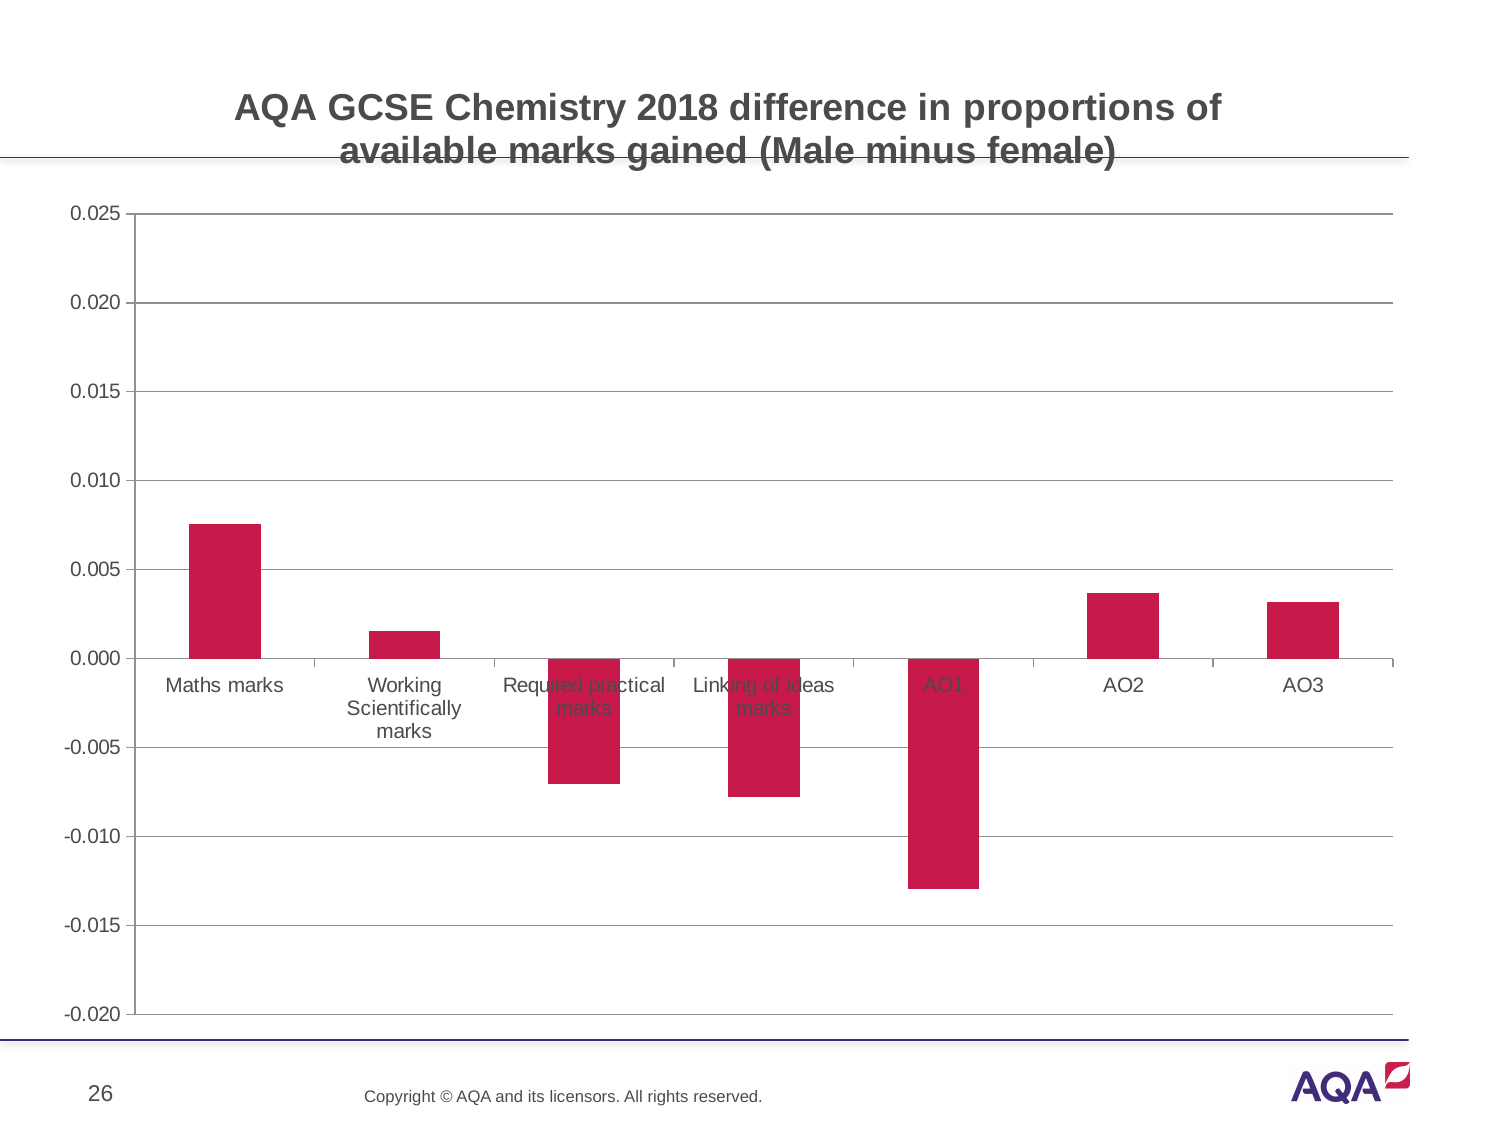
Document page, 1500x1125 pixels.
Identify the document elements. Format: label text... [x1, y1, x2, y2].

slide_number 26 [72, 1062, 188, 1123]
chart [35, 46, 1421, 1047]
picture [1291, 1062, 1410, 1104]
footer Copyright © AQA and its licensors. All rights reserved. [324, 1084, 764, 1124]
